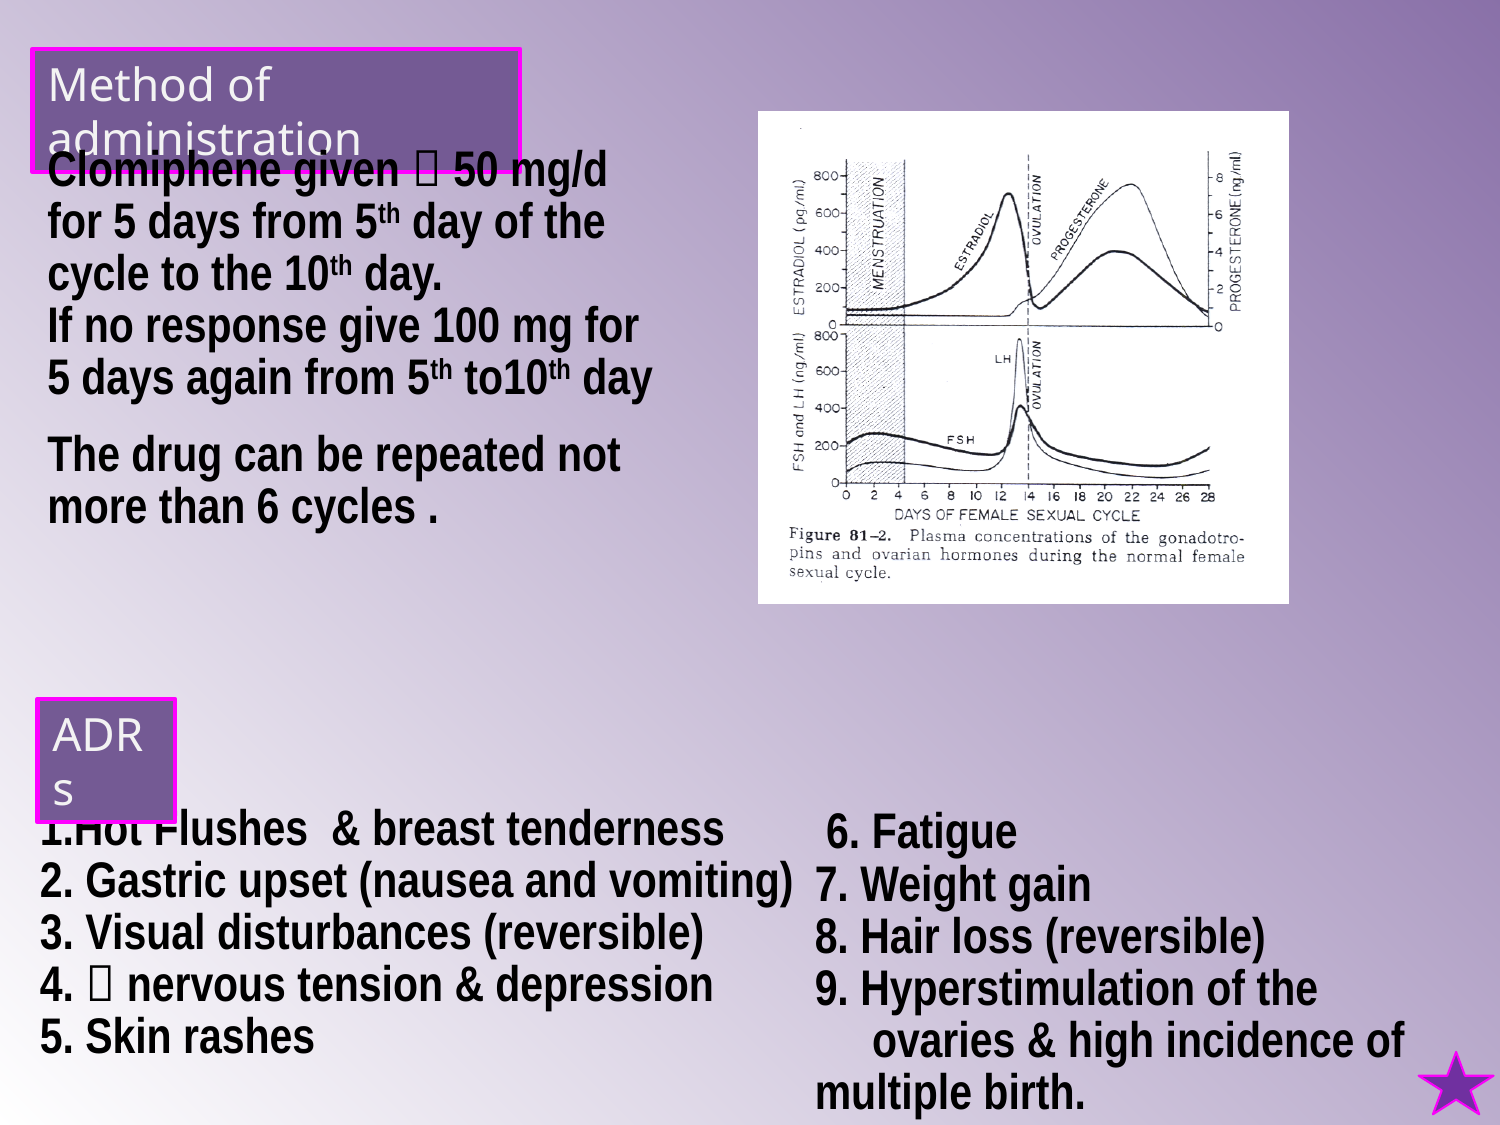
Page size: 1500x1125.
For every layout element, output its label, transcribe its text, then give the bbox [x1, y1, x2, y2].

text_box Method of administration [32, 48, 472, 136]
text_box ADRs [37, 699, 175, 823]
text_box 1.Hot Flushes & breast tenderness 2. Gastric upset (nausea and vomiting) 3. Visual disturbances (reversible) 4.  nervous tension & depression 5. Skin rashes [24, 795, 813, 1072]
text_box [1425, 1049, 1496, 1117]
text_box 6. Fatigue 7. Weight gain 8. Hair loss (reversible) 9. Hyperstimulation of the ovaries & high incidence of multiple birth. [800, 799, 1425, 1125]
text_box Clomiphene given  50 mg/d for 5 days from 5th day of the cycle to the 10th day. If no response give 100 mg for 5 days again from 5th to10th day The drug can be repeated not more than 6 cycles . [32, 136, 472, 541]
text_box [477, 0, 1456, 605]
